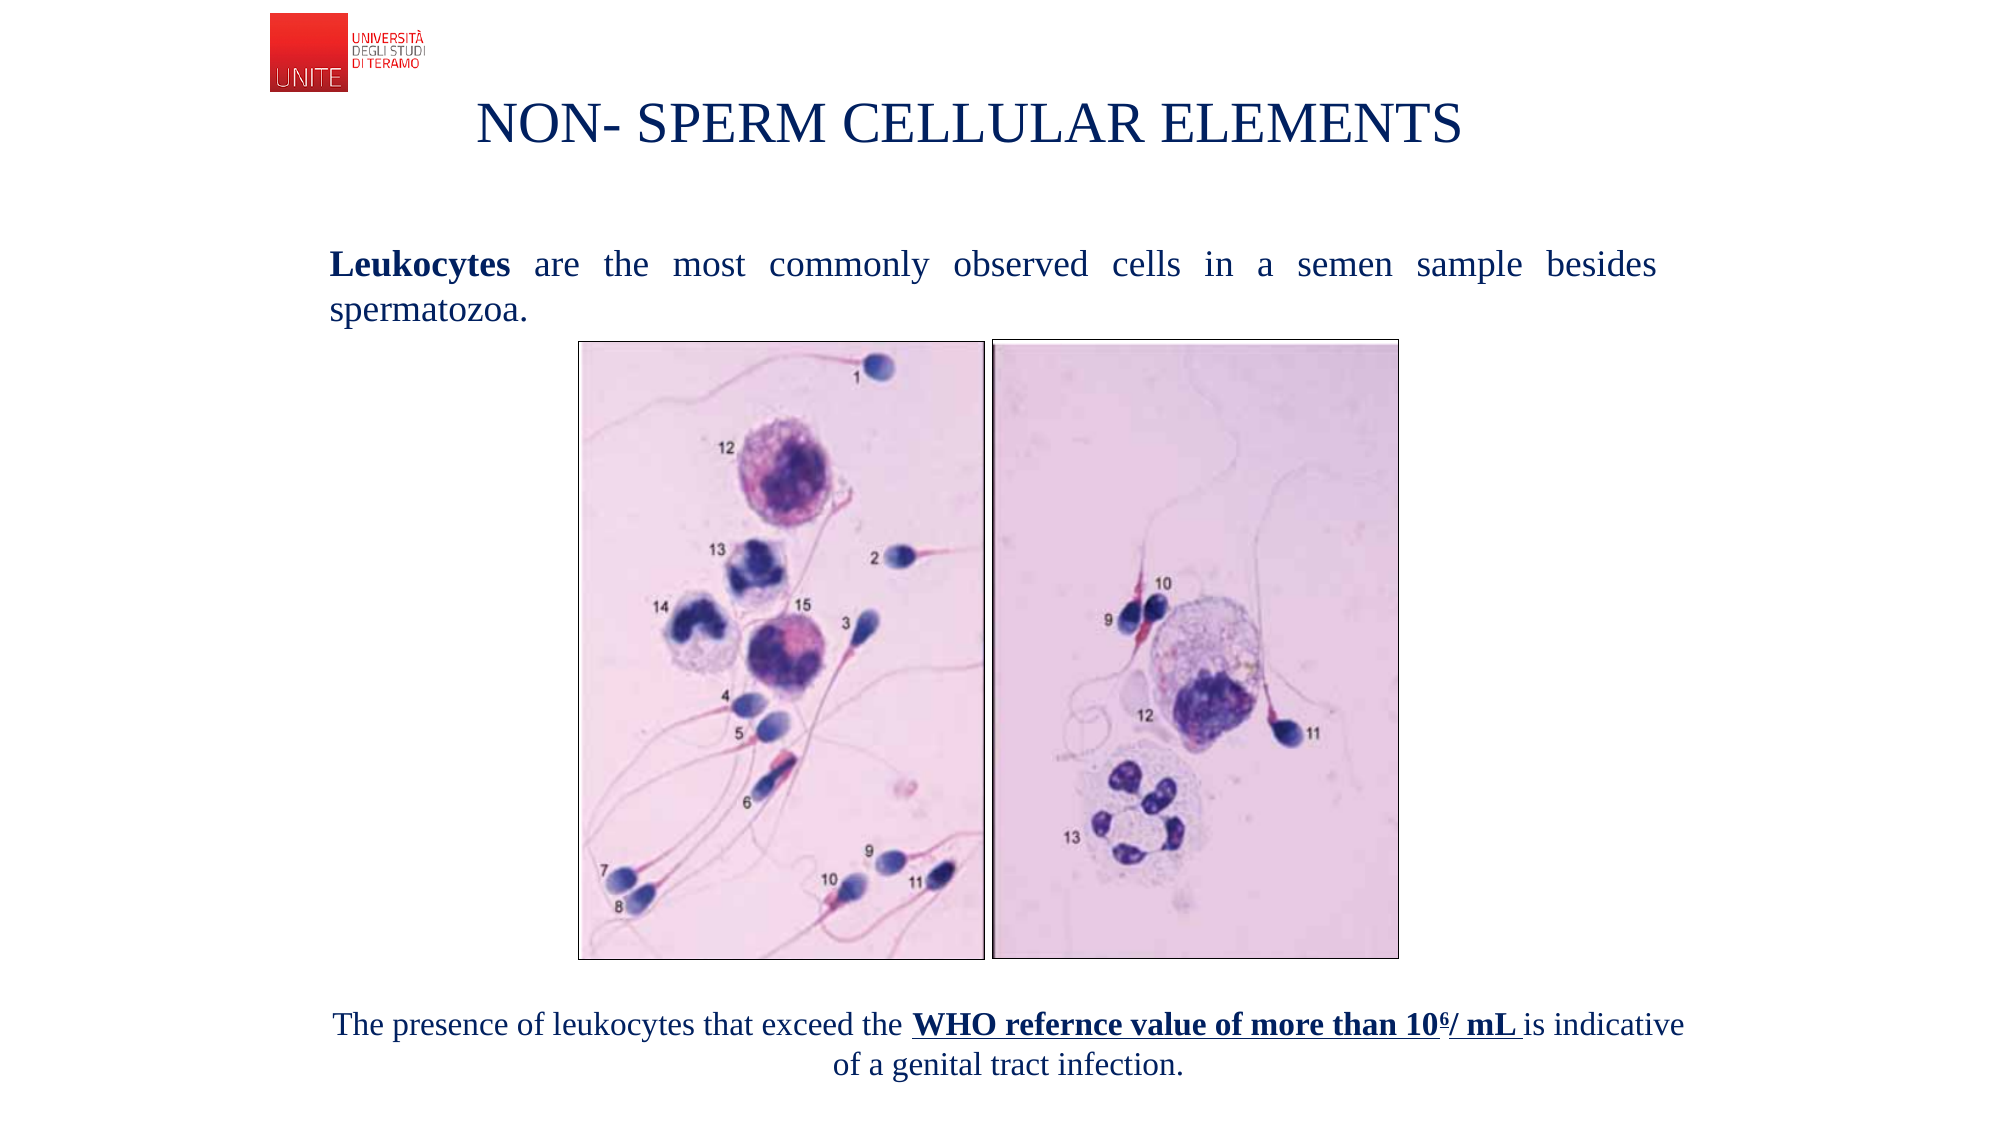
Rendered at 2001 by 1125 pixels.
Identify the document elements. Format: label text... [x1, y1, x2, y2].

text_box The presence of leukocytes that exceed the WHO refernce value of more than 106/ mL is indicative of a genital tract infection. [305, 994, 1712, 1090]
text_box Leukocytes are the most commonly observed cells in a semen sample besides spermatozoa. [314, 231, 1674, 382]
picture [267, 10, 428, 93]
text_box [578, 339, 1399, 960]
text_box NON- SPERM CELLULAR ELEMENTS [444, 76, 1496, 162]
